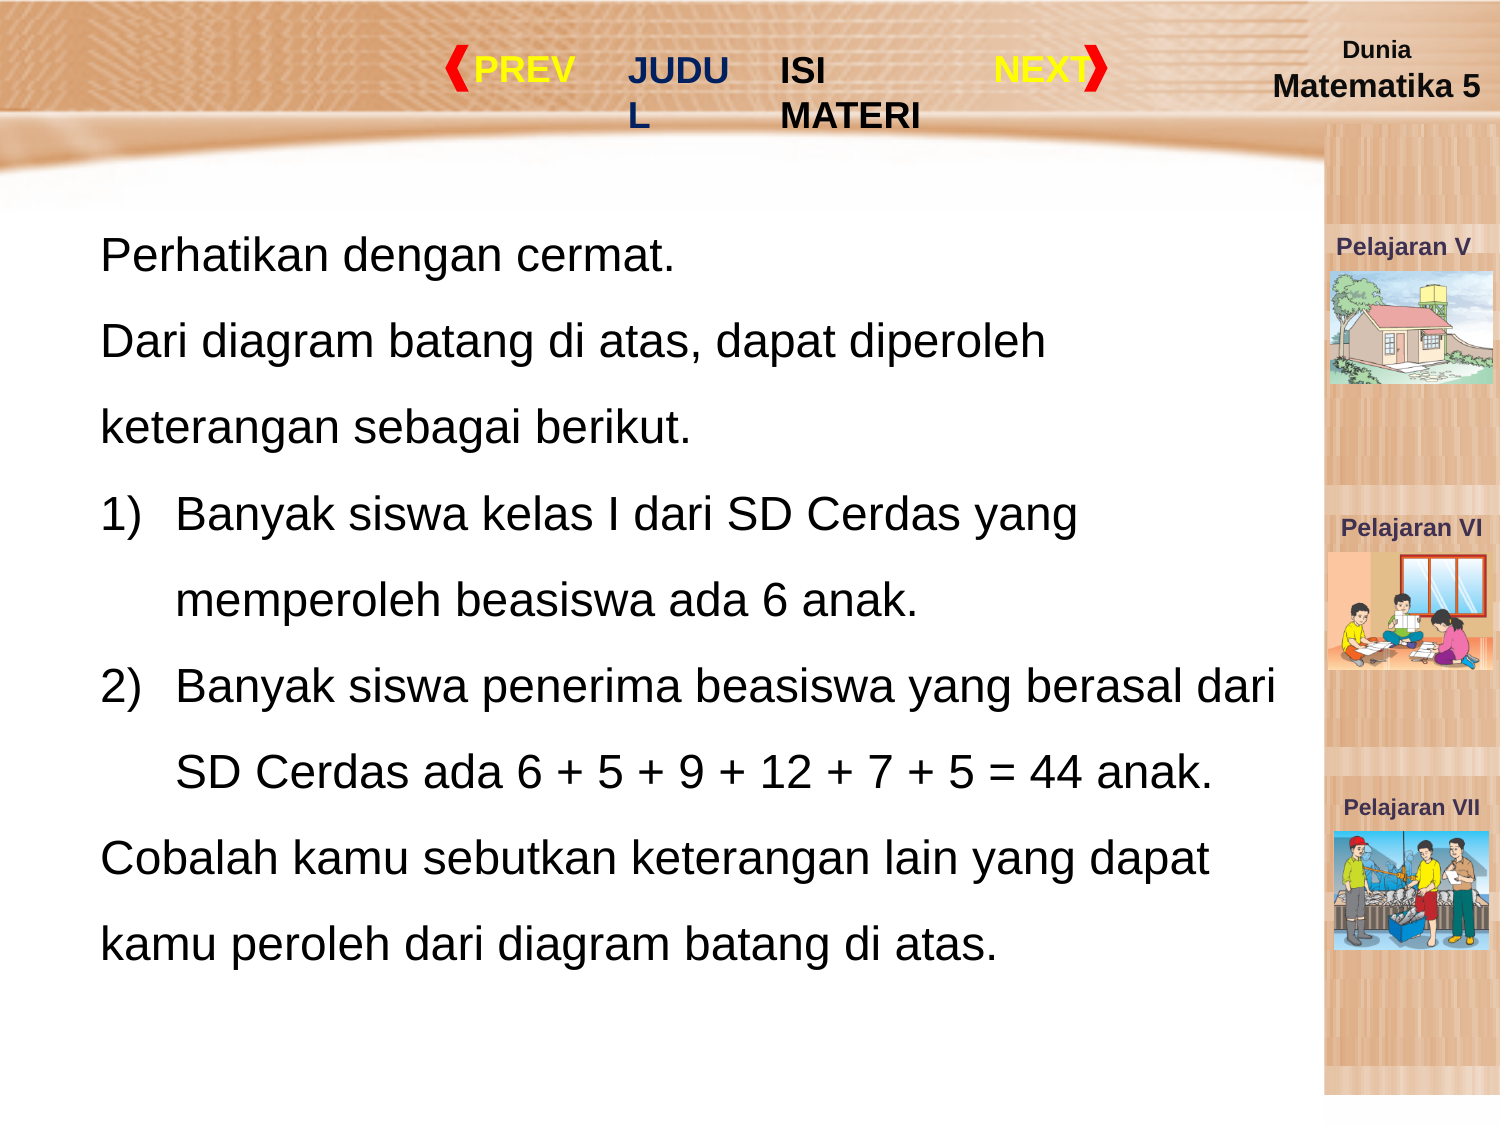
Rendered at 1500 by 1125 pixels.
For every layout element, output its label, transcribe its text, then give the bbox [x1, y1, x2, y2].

picture [0, 0, 1500, 1125]
text_box Perhatikan dengan cermat. Dari diagram batang di atas, dapat diperoleh keterangan sebagai berikut. 1) Banyak siswa kelas I dari SD Cerdas yang memperoleh beasiswa ada 6 anak. 2) Banyak siswa penerima beasiswa yang berasal dari SD Cerdas ada 6 + 5 + 9 + 12 + 7 + 5 = 44 anak. Cobalah kamu sebutkan keterangan lain yang dapat kamu peroleh dari diagram batang di atas. [85, 187, 1301, 978]
